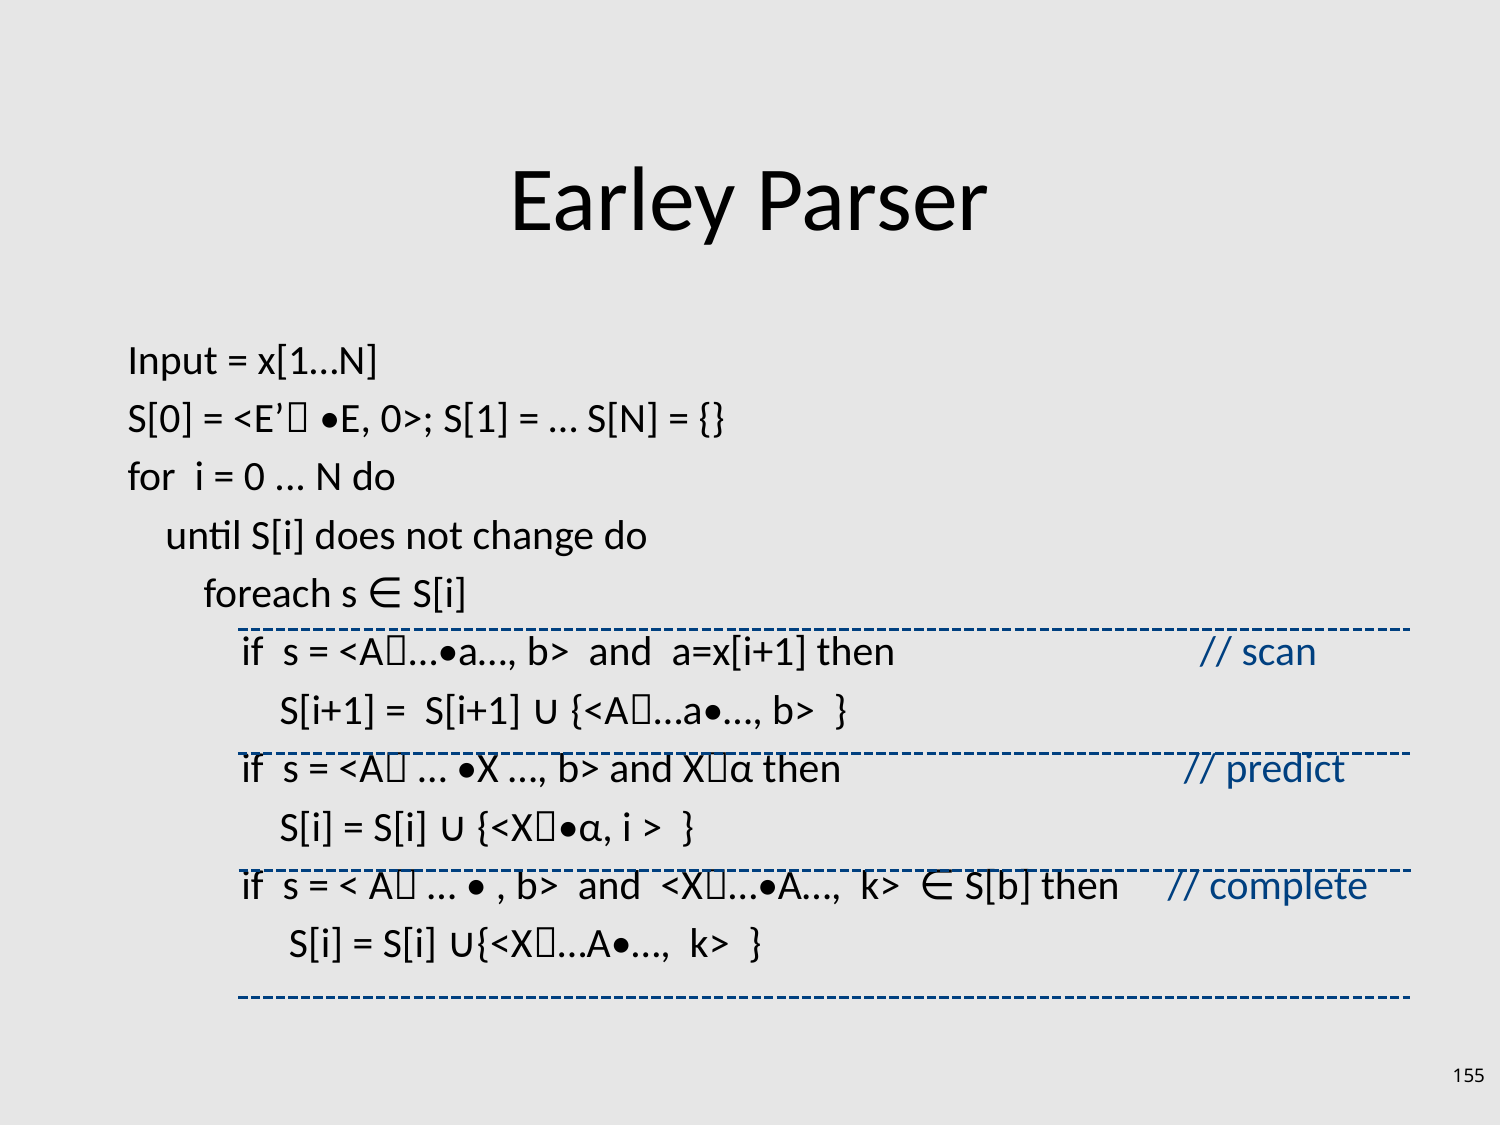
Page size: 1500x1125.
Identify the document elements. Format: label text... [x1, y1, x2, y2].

list Input = x[1…N] S[0] = <E’ •E, 0>; S[1] = … S[N] = {} for i = 0 ... N do until S[i] does not change do foreach s ∈ S[i] if s = <A…•a…, b> and a=x[i+1] then // scan S[i+1] = S[i+1] ∪ {<A…a•…, b> } if s = <A … •X …, b> and Xα then // predict S[i] = S[i] ∪ {<X•α, i > } if s = < A … • , b> and <X…•A…, k> ∈ S[b] then // complete S[i] = S[i] ∪{<X…A•…, k> } [112, 324, 1445, 1000]
title Earley Parser [112, 99, 1388, 288]
slide_number 155 [1187, 1055, 1500, 1102]
